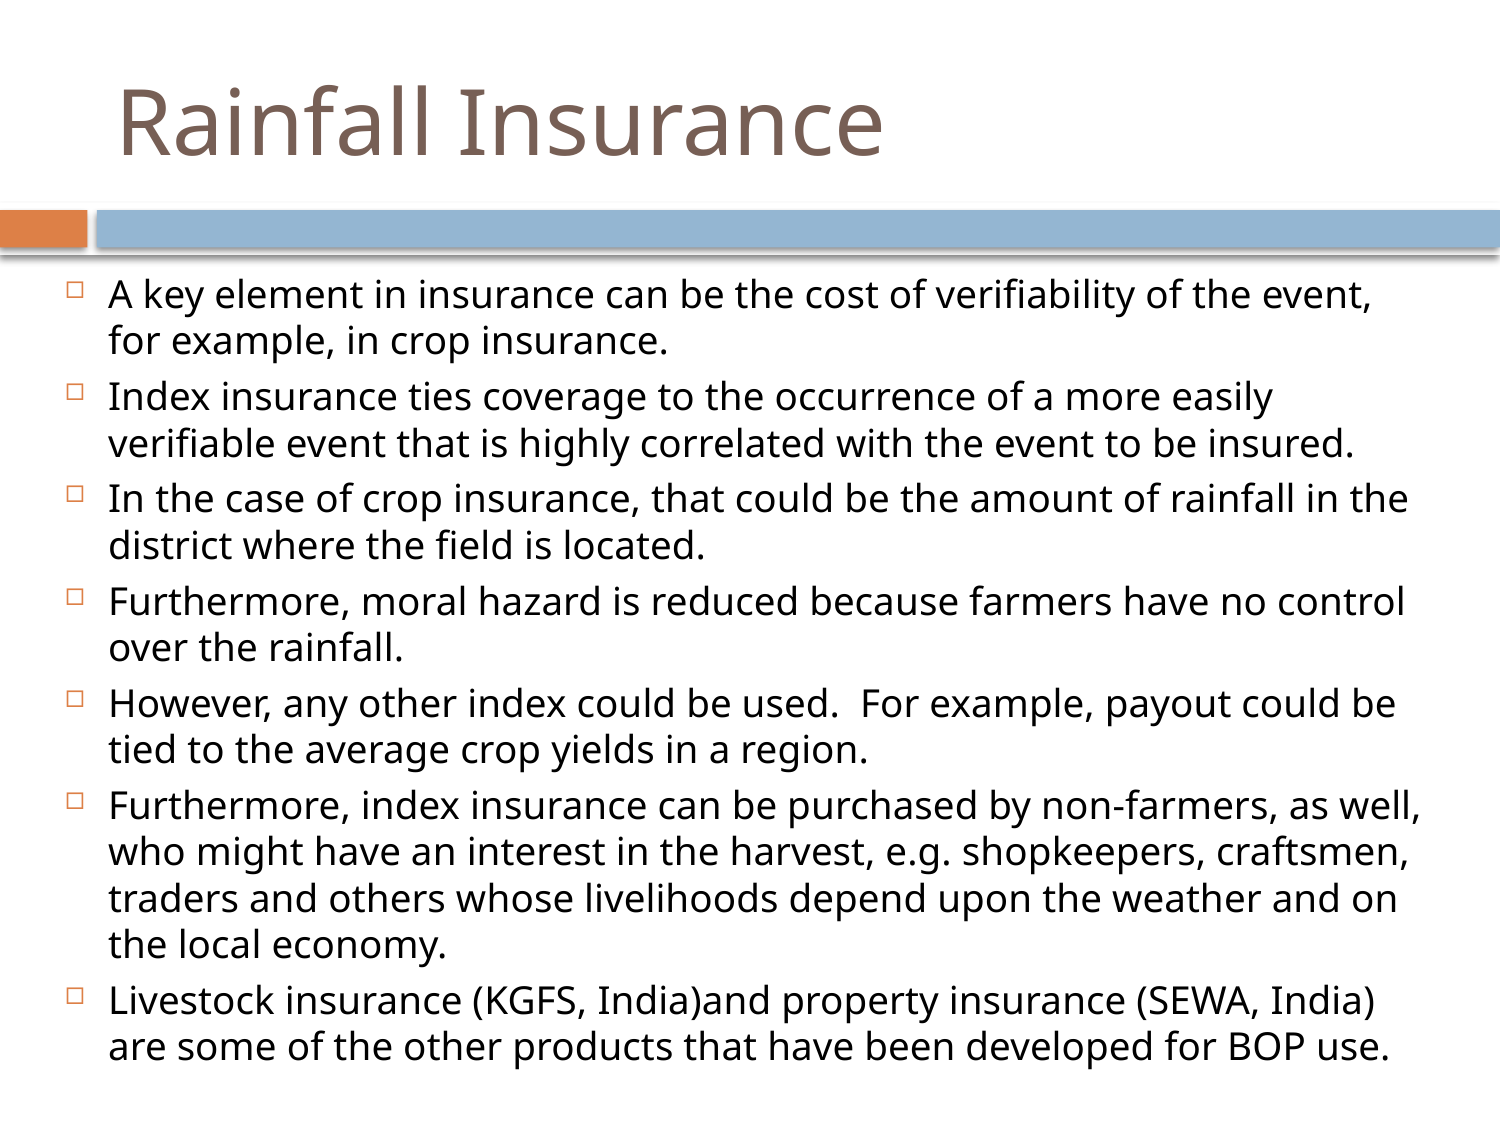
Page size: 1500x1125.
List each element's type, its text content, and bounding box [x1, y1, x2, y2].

list A key element in insurance can be the cost of verifiability of the event, for example, in crop insurance. Index insurance ties coverage to the occurrence of a more easily verifiable event that is highly correlated with the event to be insured. In the case of crop insurance, that could be the amount of rainfall in the district where the field is located. Furthermore, moral hazard is reduced because farmers have no control over the rainfall. However, any other index could be used. For example, payout could be tied to the average crop yields in a region. Furthermore, index insurance can be purchased by non-farmers, as well, who might have an interest in the harvest, e.g. shopkeepers, craftsmen, traders and others whose livelihoods depend upon the weather and on the local economy. Livestock insurance (KGFS, India)and property insurance (SEWA, India) are some of the other products that have been developed for BOP use. [50, 262, 1438, 1088]
title Rainfall Insurance [100, 37, 1438, 200]
